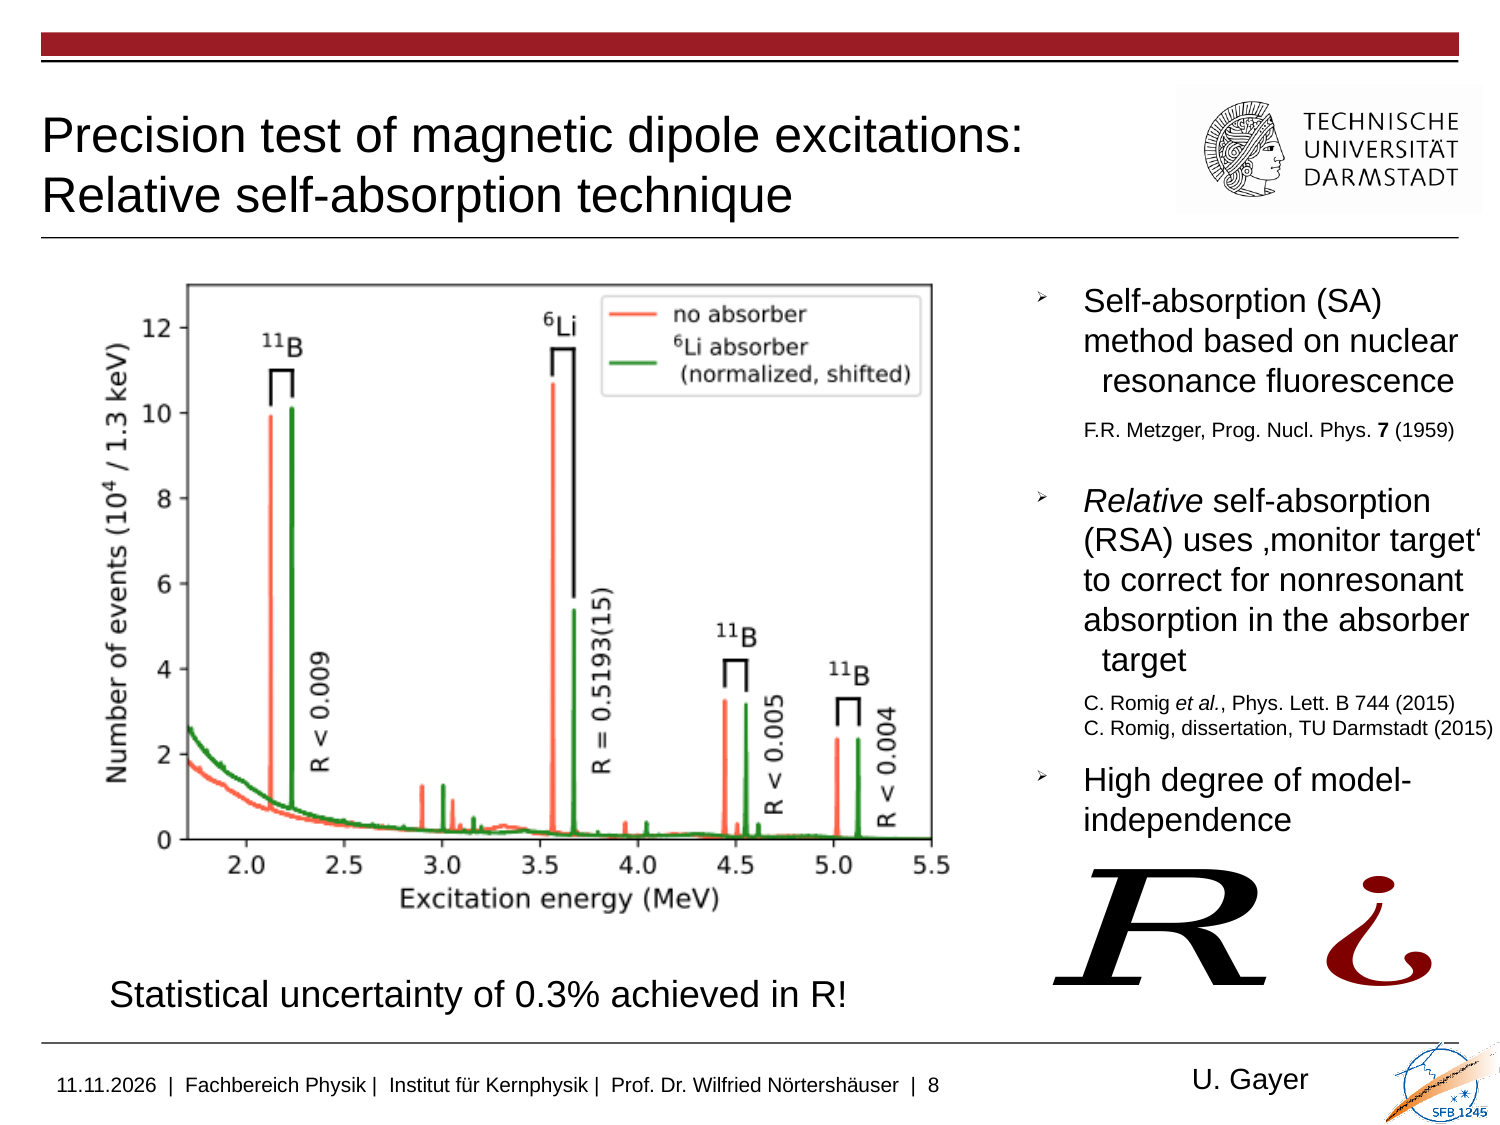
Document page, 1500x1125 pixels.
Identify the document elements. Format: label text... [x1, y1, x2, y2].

text_box C. Romig et al., Phys. Lett. B 744 (2015) C. Romig, dissertation, TU Darmstadt (2015) [1068, 682, 1500, 736]
text_box Statistical uncertainty of 0.3% achieved in R! [94, 962, 863, 1013]
text_box F.R. Metzger, Prog. Nucl. Phys. 7 (1959) [1068, 408, 1500, 443]
text_box Precision test of magnetic dipole excitations: Relative self-absorption technique [41, 87, 1131, 238]
picture [68, 259, 993, 919]
text_box U. Gayer [1177, 1052, 1325, 1103]
picture [1175, 84, 1483, 214]
picture [1384, 1040, 1500, 1124]
text_box Self-absorption (SA) method based on nuclear resonance fluorescence Relative self-absorption (RSA) uses ‚monitor target‘ to correct for nonresonant absorption in the absorber target High degree of model-independence [1021, 271, 1500, 886]
